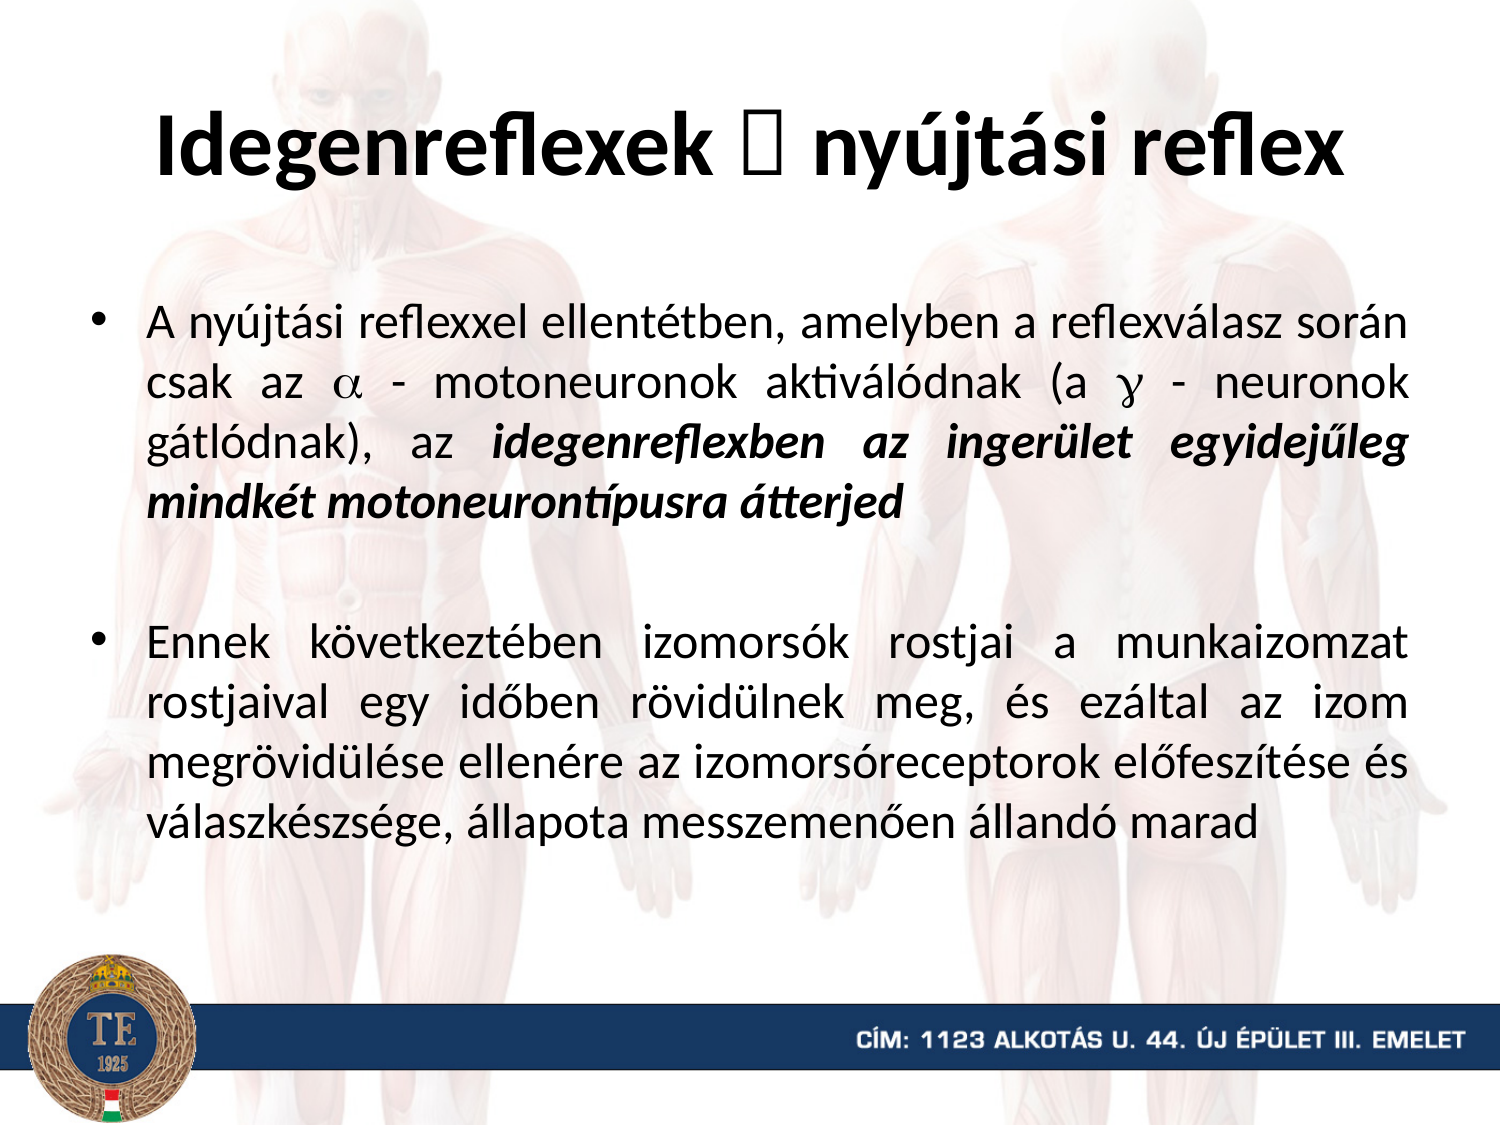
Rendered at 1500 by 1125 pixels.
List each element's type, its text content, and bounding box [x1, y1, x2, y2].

list A nyújtási reflexxel ellentétben, amelyben a reflexválasz során csak az  - motoneuronok aktiválódnak (a  - neuronok gátlódnak), az idegenreflexben az ingerület egyidejűleg mindkét motoneurontípusra átterjed Ennek következtében izomorsók rostjai a munkaizomzat rostjaival egy időben rövidülnek meg, és ezáltal az izom megrövidülése ellenére az izomorsóreceptorok előfeszítése és válaszkészsége, állapota messzemenően állandó marad [75, 280, 1425, 917]
picture [0, 0, 1500, 1125]
title Idegenreflexek  nyújtási reflex [75, 45, 1425, 233]
